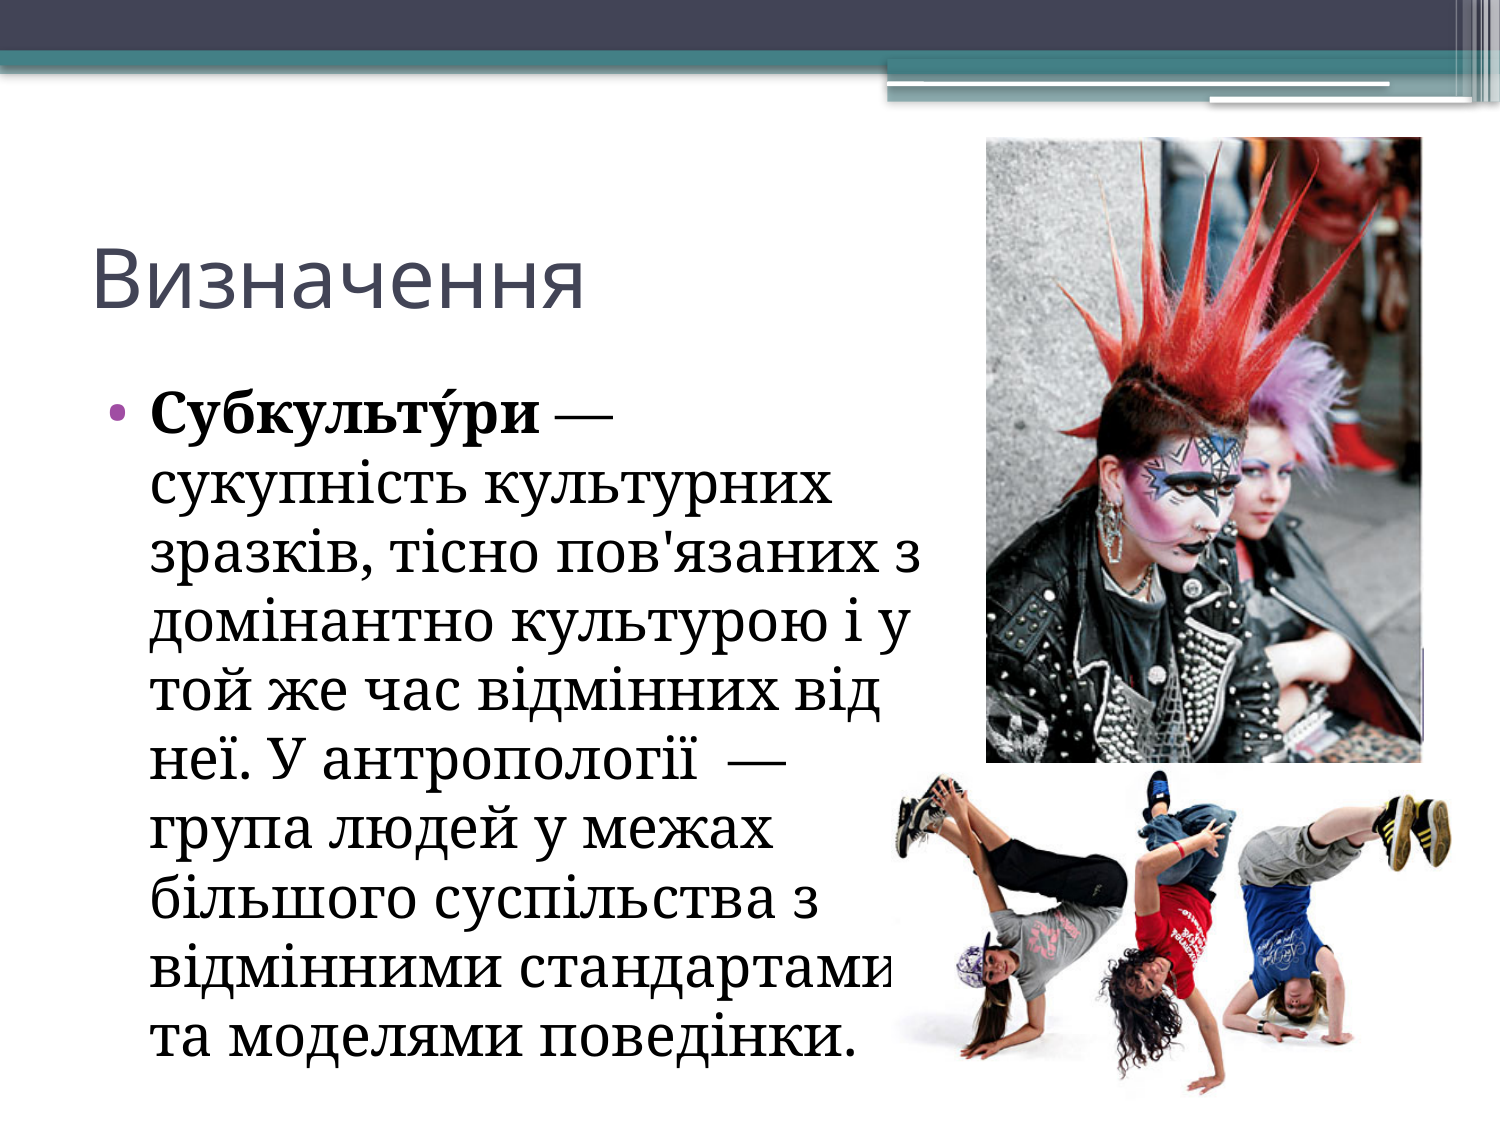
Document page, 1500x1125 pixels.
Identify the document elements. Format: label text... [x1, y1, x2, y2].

list Субкультýри — сукупність культурних зразків, тісно пов'язаних з домінантно культурою і у той же час відмінних від неї. У антропології — група людей у межах більшого суспільства з відмінними стандартами та моделями поведінки. [75, 368, 951, 1079]
title Визначення [75, 187, 979, 363]
picture [891, 136, 1456, 1102]
